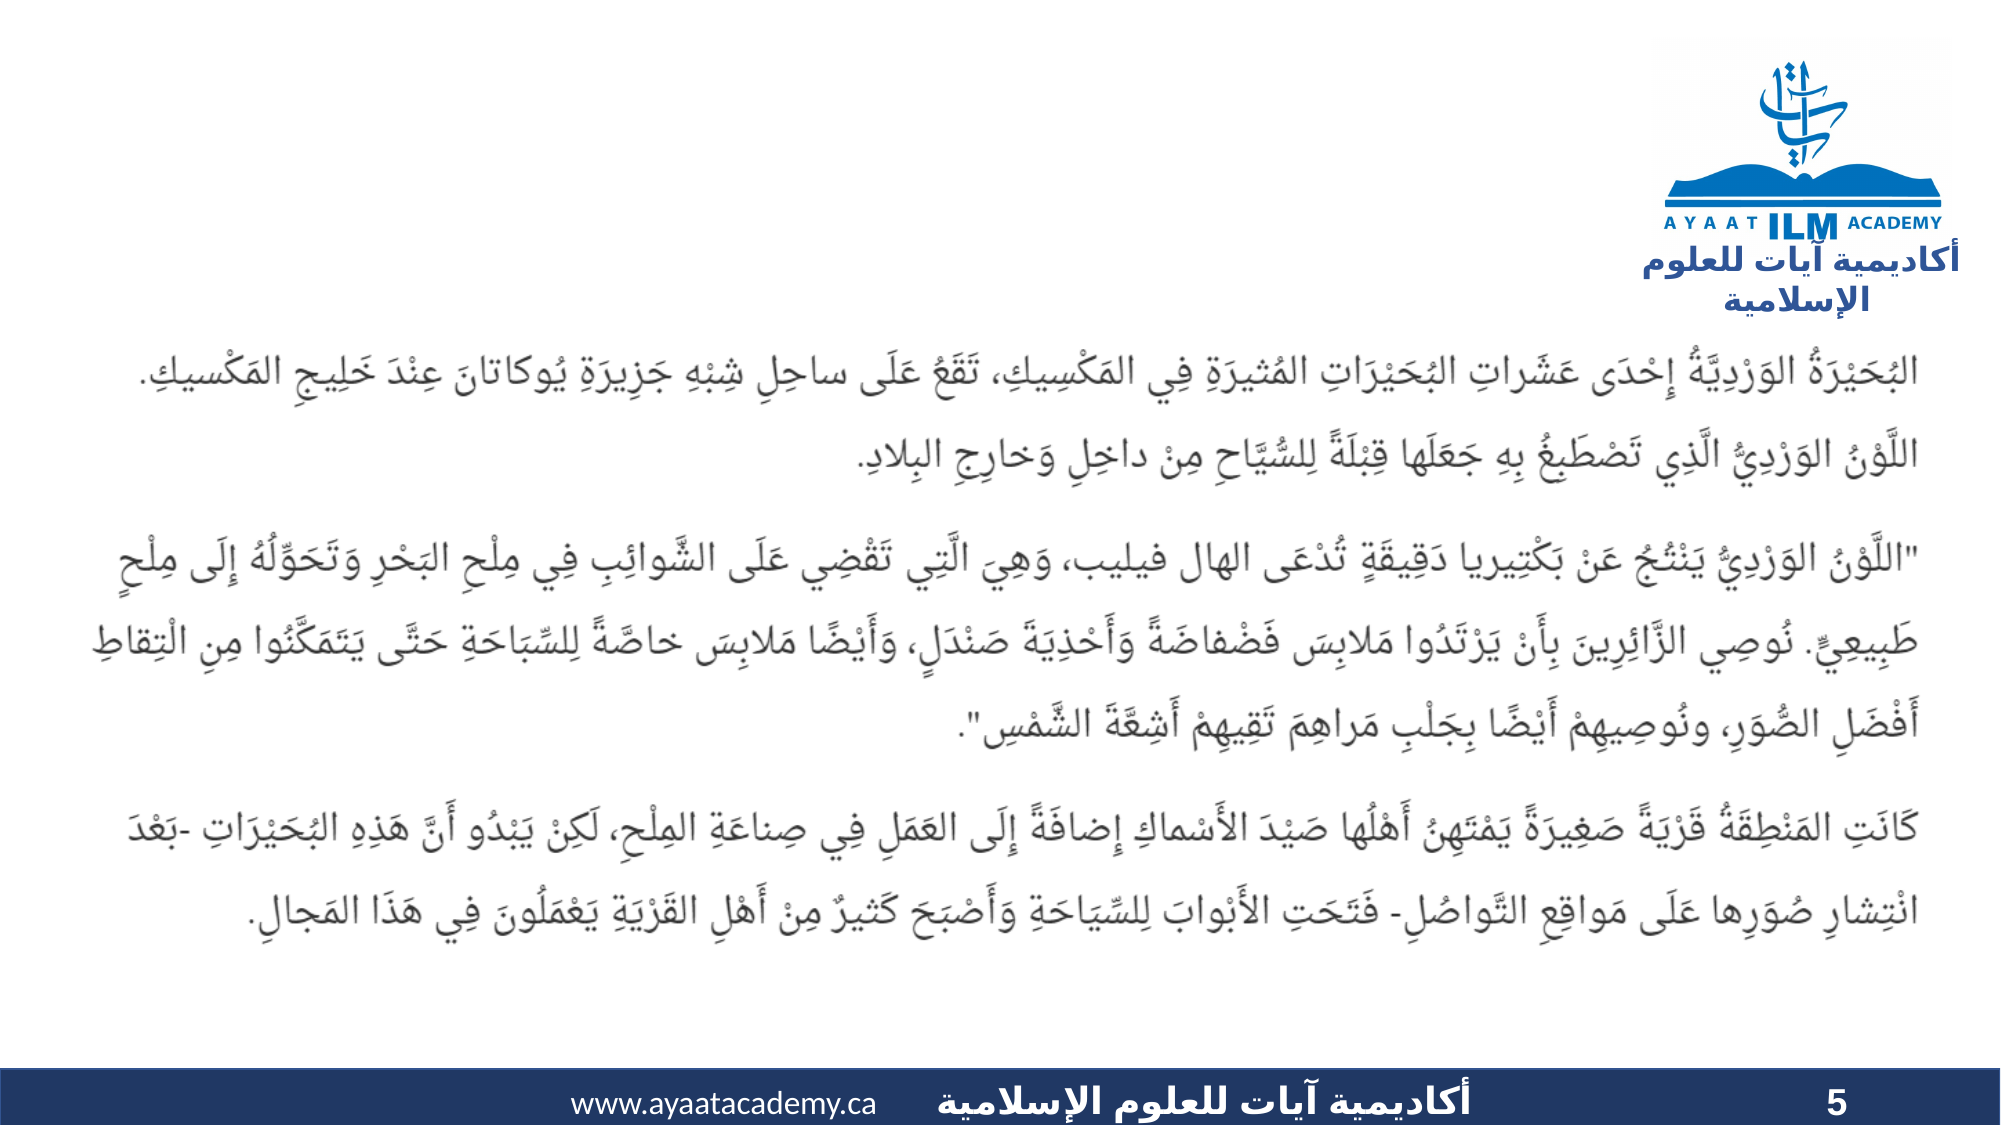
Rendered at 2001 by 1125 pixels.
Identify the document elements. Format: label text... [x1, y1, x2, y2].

picture [1651, 37, 1952, 257]
picture [70, 319, 1929, 972]
slide_number 5 [1412, 1070, 1863, 1125]
